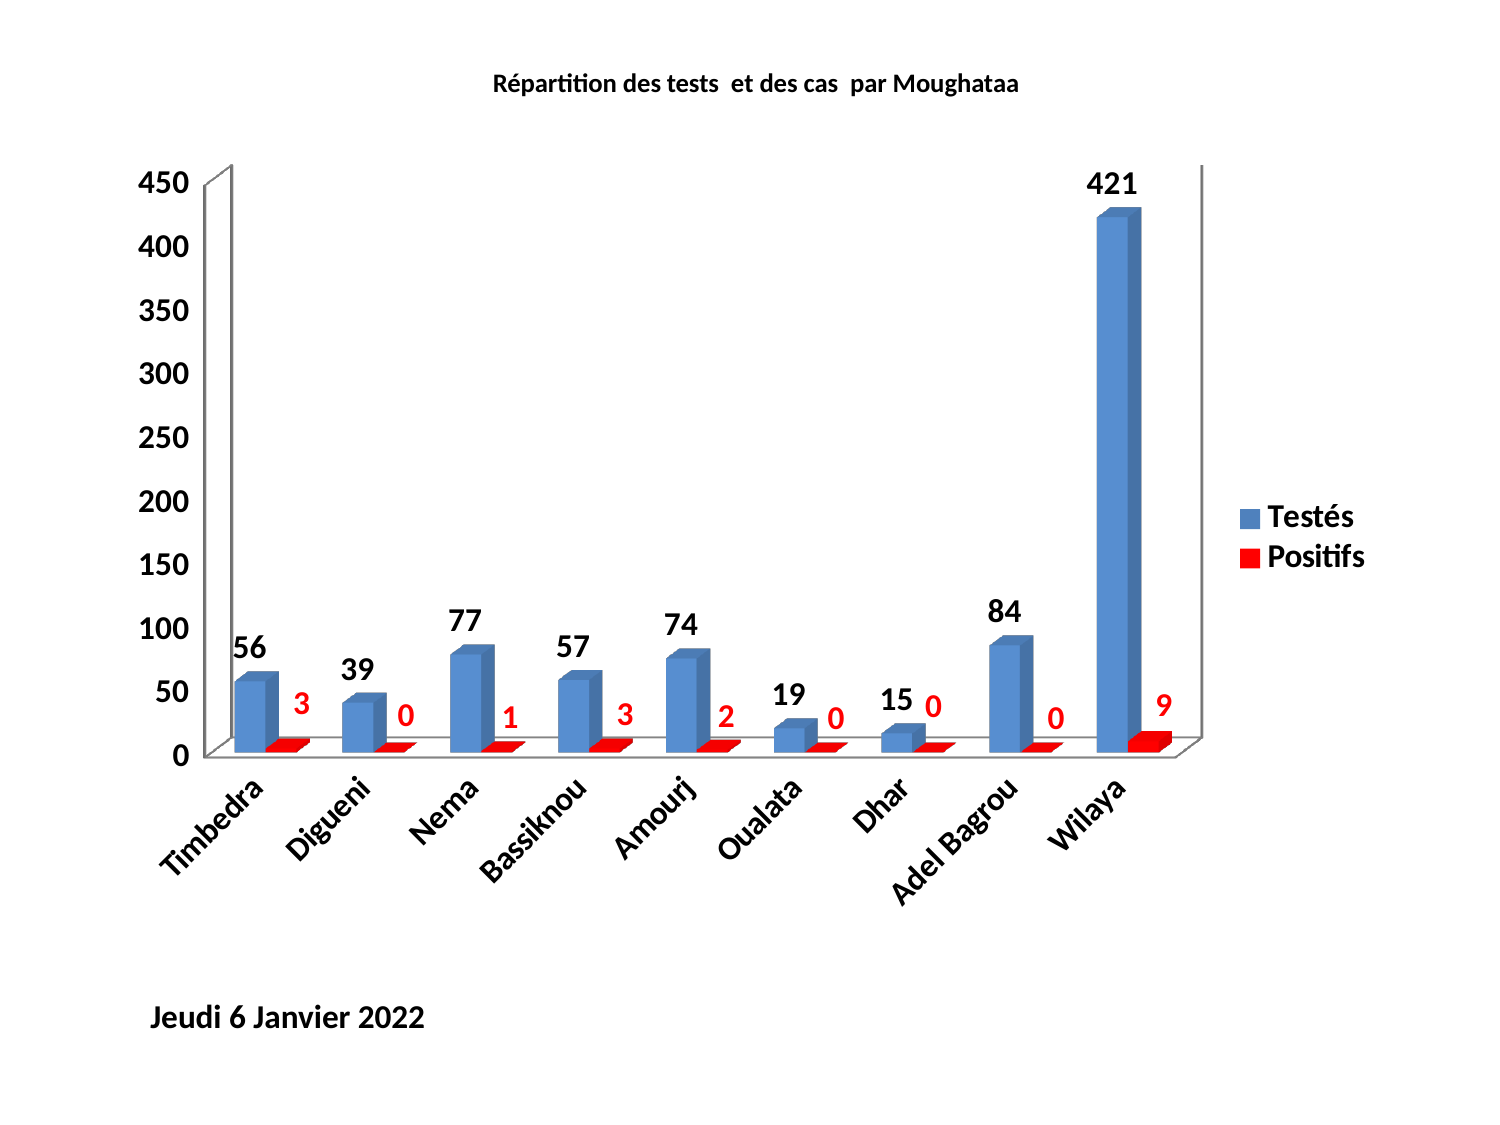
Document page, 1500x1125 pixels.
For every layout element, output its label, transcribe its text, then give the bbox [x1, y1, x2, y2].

title Répartition des tests et des cas par Moughataa [75, 45, 1425, 114]
chart [111, 148, 1389, 929]
text_box Jeudi 6 Janvier 2022 [135, 987, 975, 1043]
